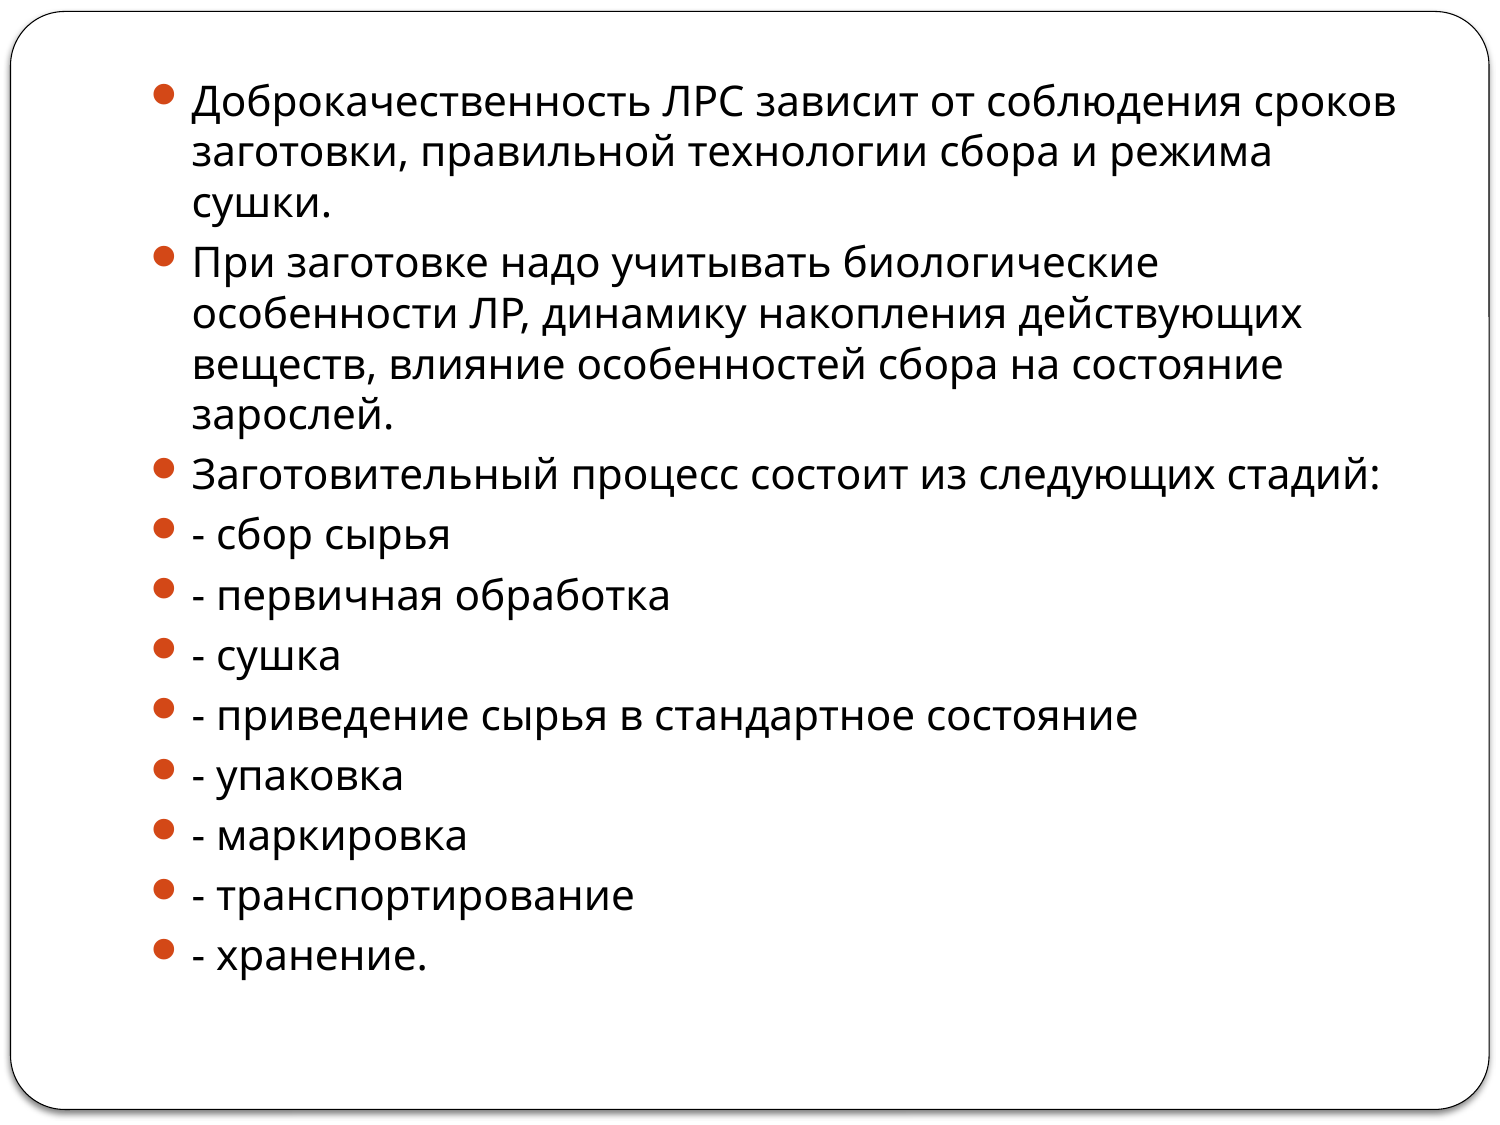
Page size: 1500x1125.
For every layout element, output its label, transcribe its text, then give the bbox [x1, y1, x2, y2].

list Доброкачественность ЛРС зависит от соблюдения сроков заготовки, правильной технологии сбора и режима сушки. При заготовке надо учитывать биологические особенности ЛР, динамику накопления действующих веществ, влияние особенностей сбора на состояние зарослей. Заготовительный процесс состоит из следующих стадий: - сбор сырья - первичная обработка - сушка - приведение сырья в стандартное состояние - упаковка - маркировка - транспортирование - хранение. [135, 66, 1425, 988]
